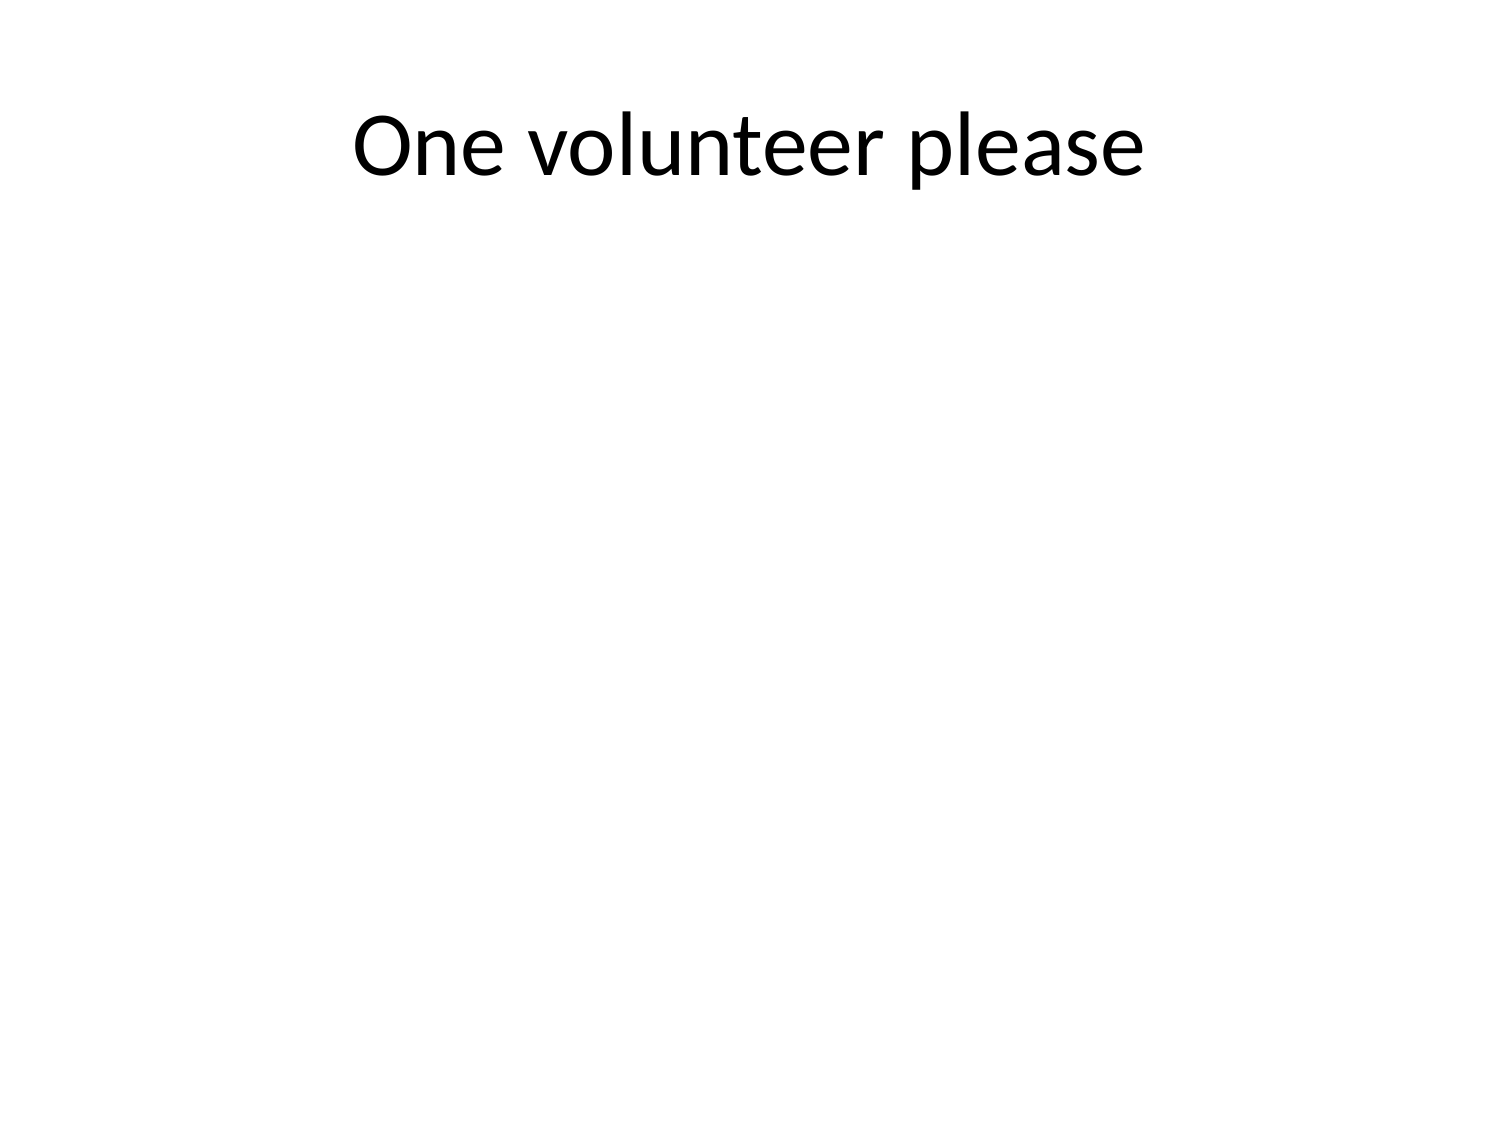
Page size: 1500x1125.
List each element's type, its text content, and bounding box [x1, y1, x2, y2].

title One volunteer please [75, 45, 1425, 233]
